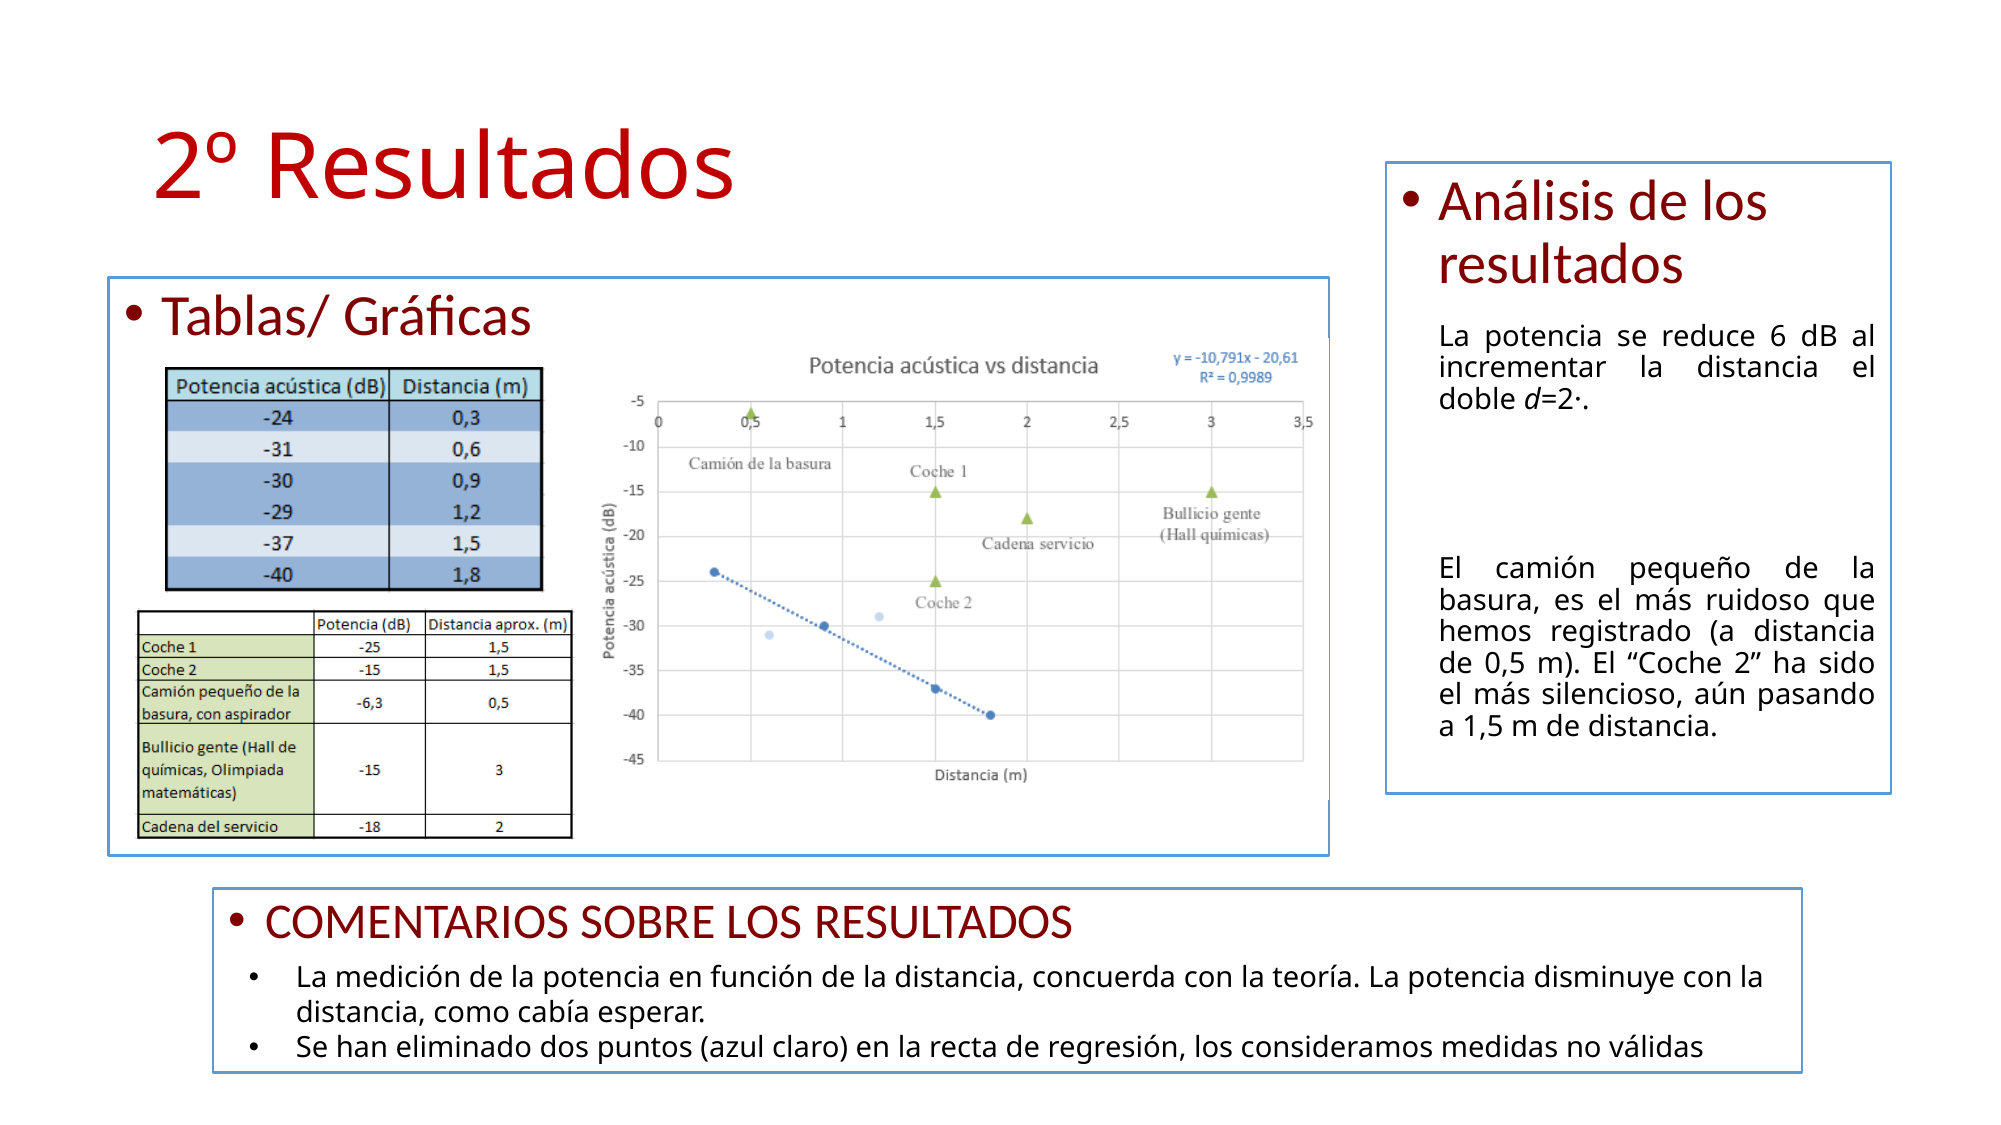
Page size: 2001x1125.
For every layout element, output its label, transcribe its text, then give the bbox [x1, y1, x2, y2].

picture [164, 367, 545, 593]
title 2º Resultados [137, 59, 1863, 278]
text_box La medición de la potencia en función de la distancia, concuerda con la teoría. La potencia disminuye con la distancia, como cabía esperar. Se han eliminado dos puntos (azul claro) en la recta de regresión, los consideramos medidas no válidas [234, 951, 1803, 1071]
picture [134, 608, 575, 840]
picture [579, 338, 1329, 800]
text_box Tablas/ Gráficas [108, 277, 1329, 856]
list COMENTARIOS SOBRE LOS RESULTADOS [213, 888, 1803, 1073]
